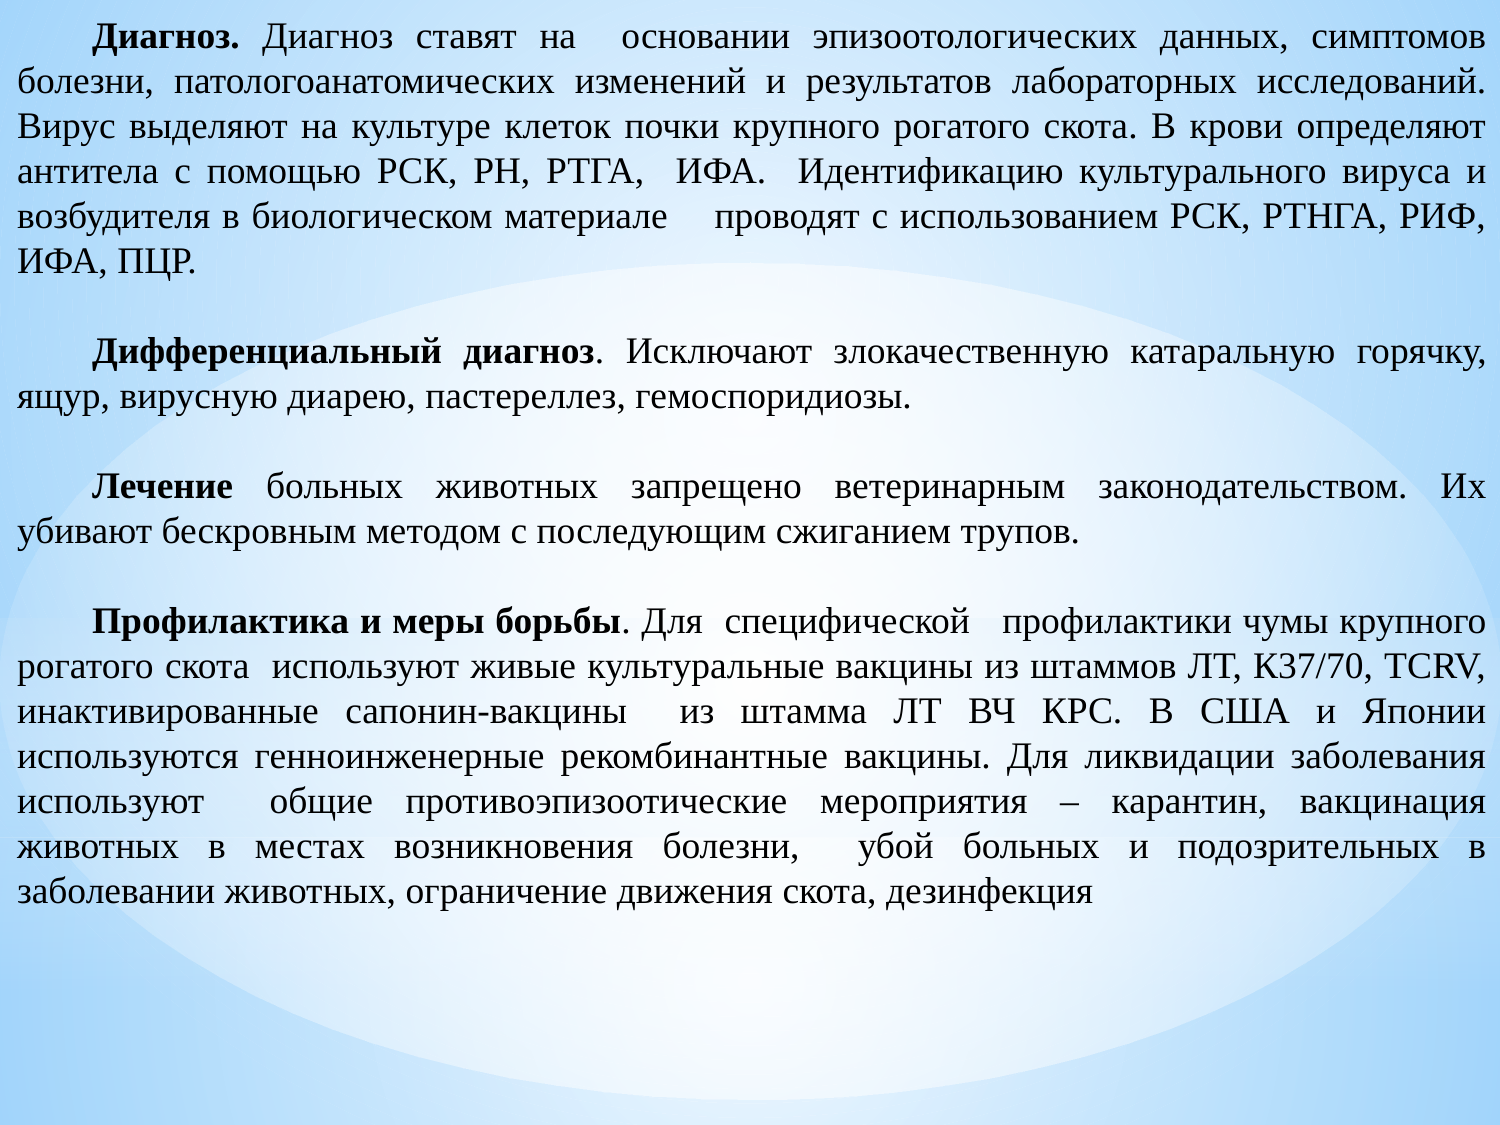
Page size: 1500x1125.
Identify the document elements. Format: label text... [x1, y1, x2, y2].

text_box Диагноз. Диагноз ставят на основании эпизоотологических данных, симптомов болезни, патологоанатомических изменений и результатов лабораторных исследований. Вирус выделяют на культуре клеток почки крупного рогатого скота. В крови определяют антитела с помощью РСК, РН, РТГА, ИФА. Идентификацию культурального вируса и возбудителя в биологическом материале проводят с использованием РСК, РТНГА, РИФ, ИФА, ПЦР. Дифференциальный диагноз. Исключают злокачественную катаральную горячку, ящур, вирусную диарею, пастереллез, гемоспоридиозы. Лечение больных животных запрещено ветеринарным законодательством. Их убивают бескровным методом с последующим сжиганием трупов. Профилактика и меры борьбы. Для специфической профилактики чумы крупного рогатого скота используют живые культуральные вакцины из штаммов ЛТ, К37/70, TCRV, инактивированные сапонин-вакцины из штамма ЛТ ВЧ КРС. В США и Японии используются генноинженерные рекомбинантные вакцины. Для ликвидации заболевания используют общие противоэпизоотические мероприятия – карантин, вакцинация животных в местах возникновения болезни, убой больных и подозрительных в заболевании животных, ограничение движения скота, дезинфекция [2, 4, 1500, 919]
